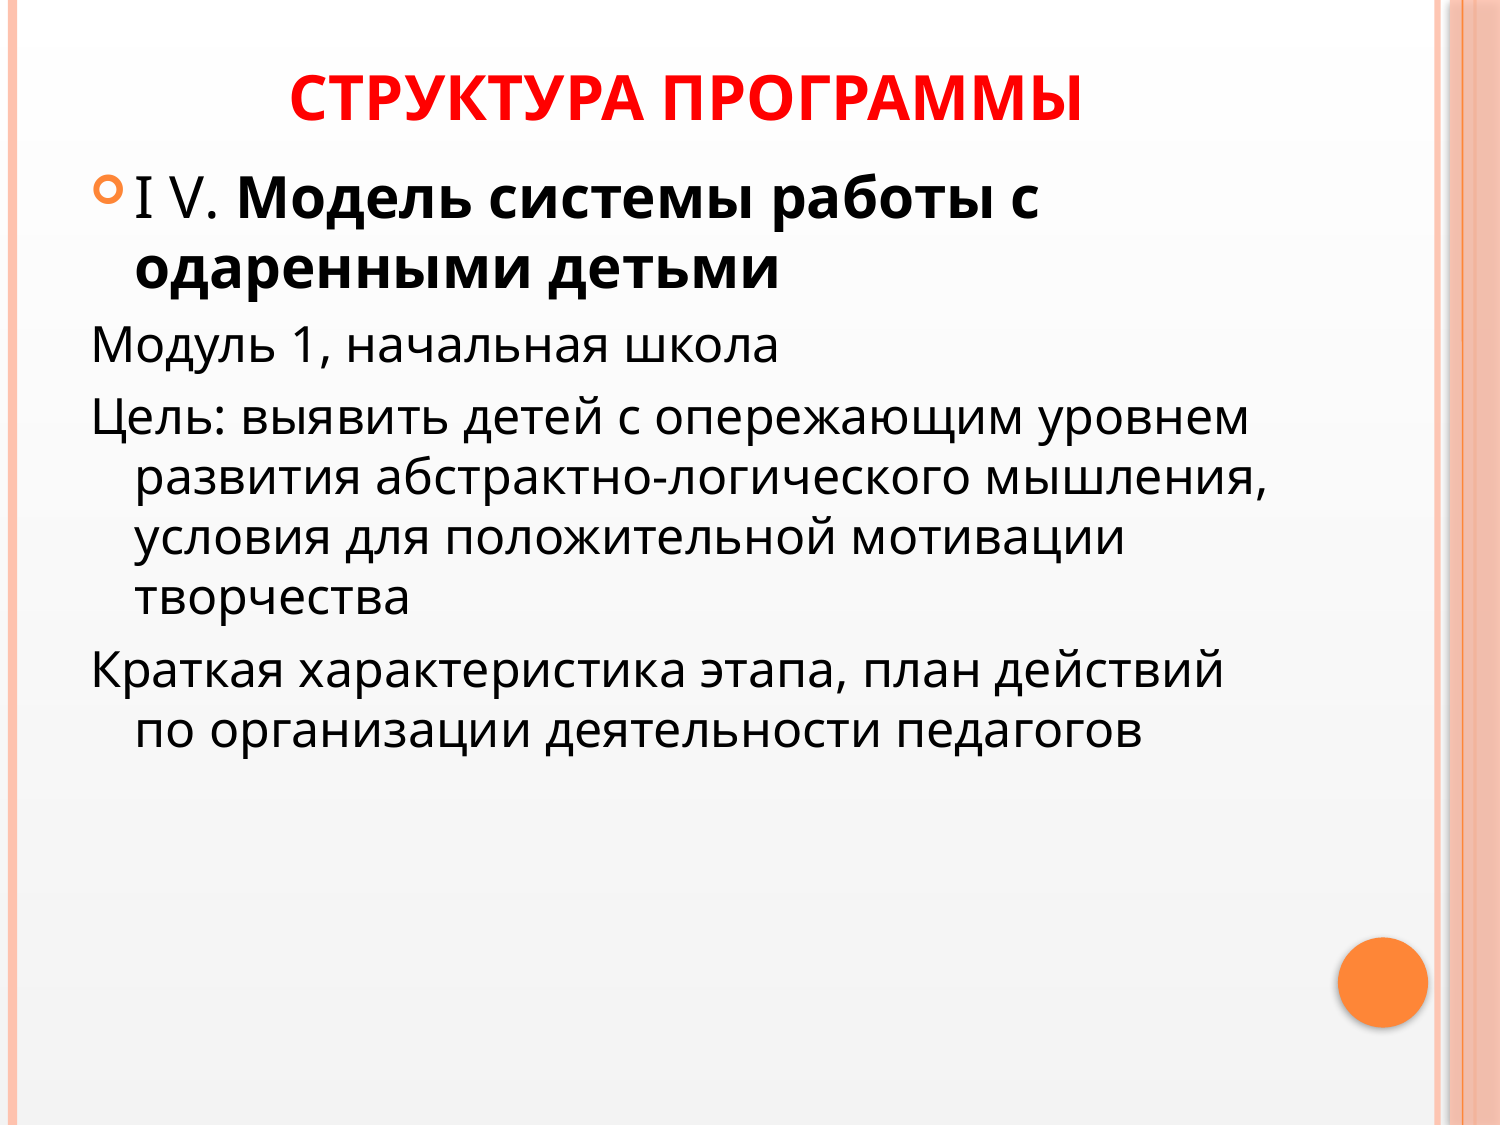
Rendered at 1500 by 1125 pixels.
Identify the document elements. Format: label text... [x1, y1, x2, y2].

title Структура программы [75, 45, 1300, 141]
list I V. Модель системы работы с одаренными детьми Модуль 1, начальная школа Цель: выявить детей с опережающим уровнем развития абстрактно-логического мышления, условия для положительной мотивации творчества Краткая характеристика этапа, план действий по организации деятельности педагогов [74, 152, 1301, 1063]
